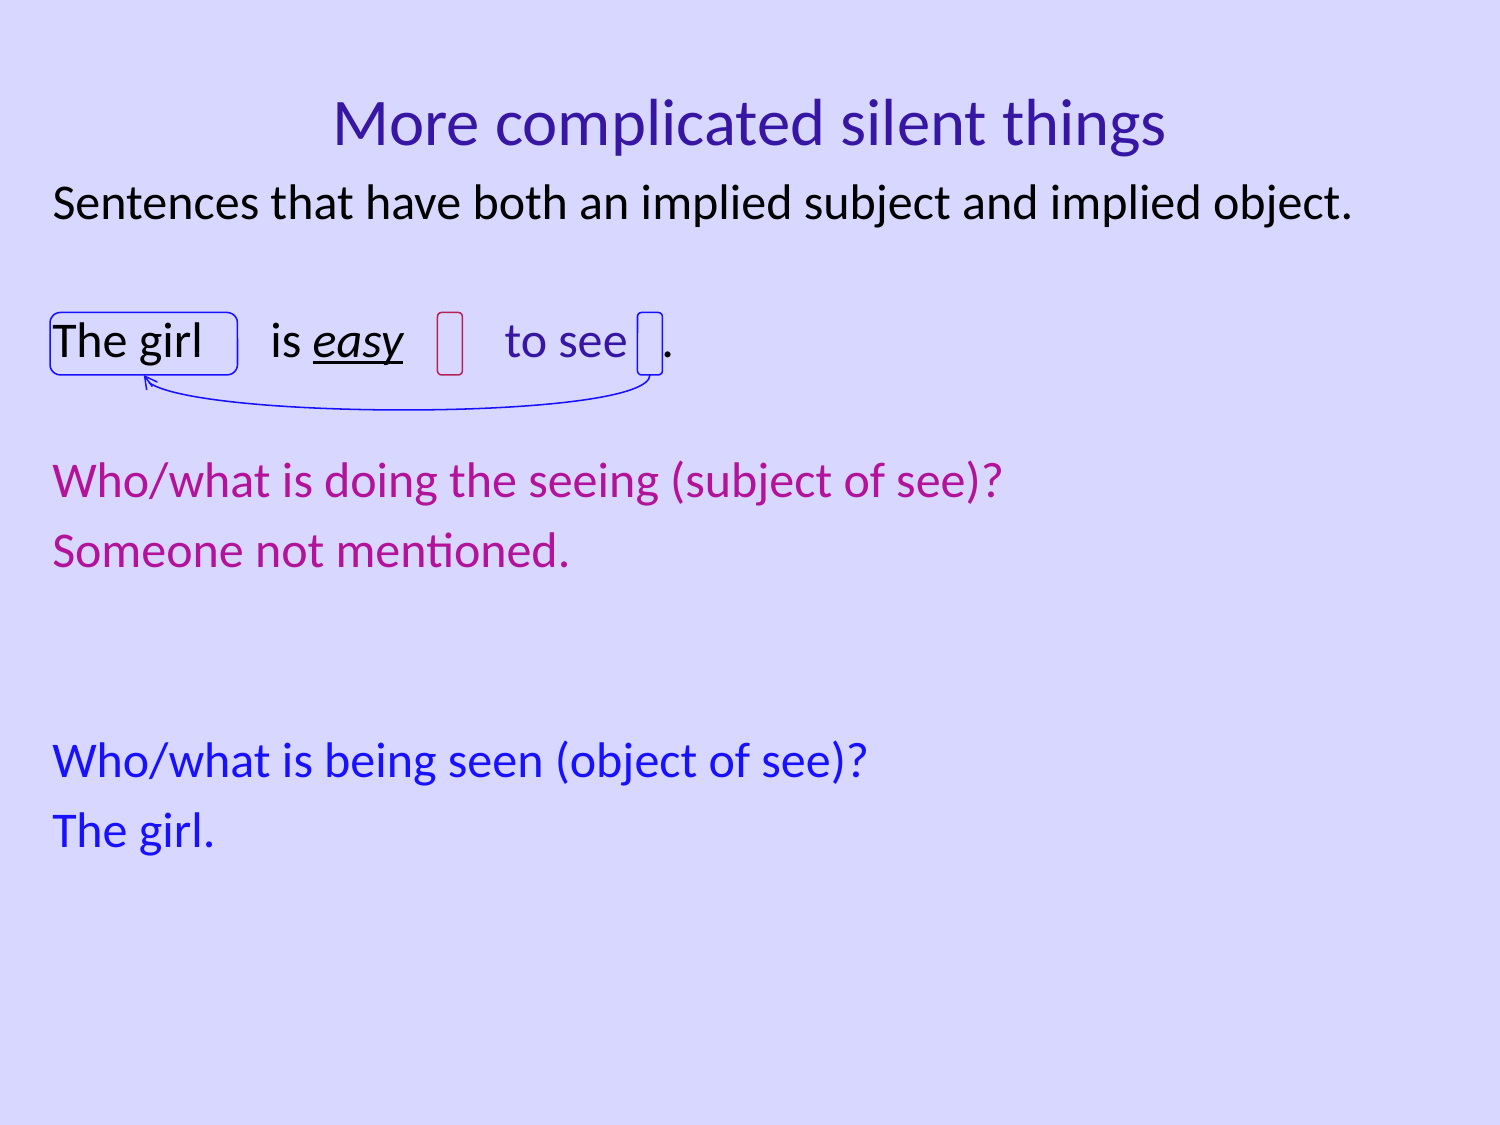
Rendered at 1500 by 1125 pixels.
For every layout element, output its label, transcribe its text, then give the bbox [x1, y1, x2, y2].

text_box [50, 312, 238, 375]
text_box The girl is easy to see . Who/what is doing the seeing (subject of see)? Someone not mentioned. Who/what is being seen (object of see)? The girl. [37, 299, 1500, 863]
text_box [437, 312, 463, 375]
list Sentences that have both an implied subject and implied object. [37, 162, 391, 299]
title More complicated silent things [112, 24, 1388, 162]
list Sentences that have both an implied subject and implied object. [402, 162, 1500, 299]
text_box [637, 312, 663, 375]
